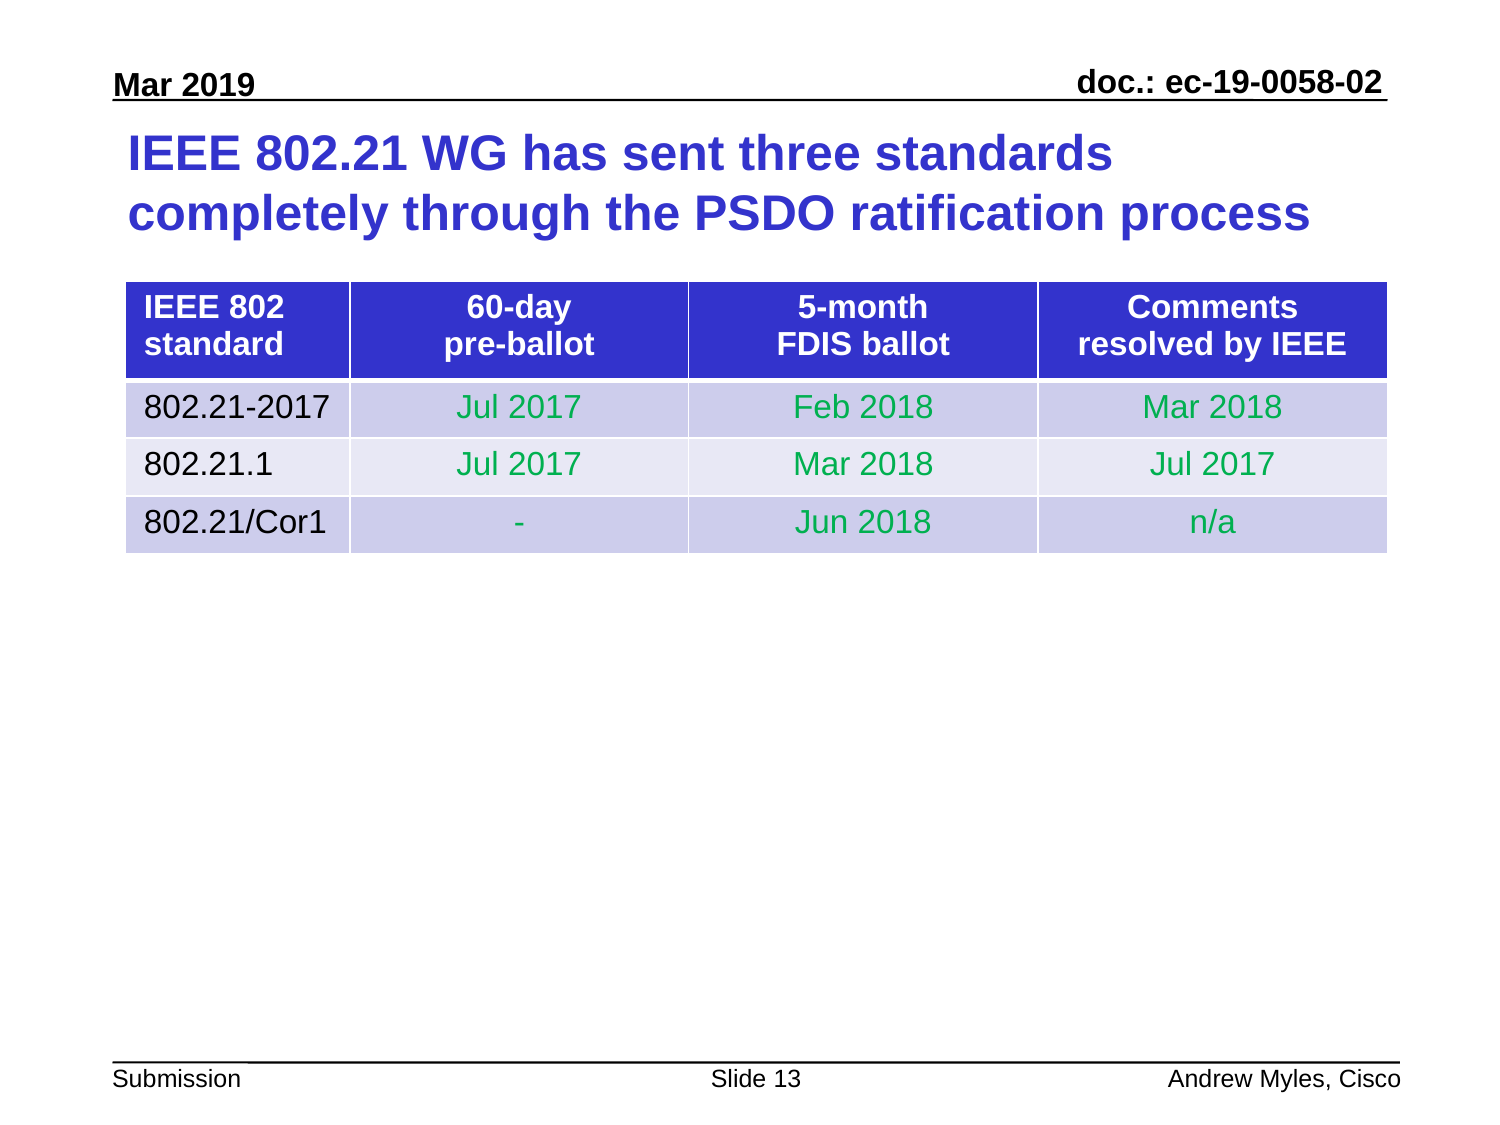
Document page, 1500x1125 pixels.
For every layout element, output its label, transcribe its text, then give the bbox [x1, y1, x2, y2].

table_cell n/a [1039, 497, 1387, 553]
table_header 5-month FDIS ballot [689, 282, 1037, 378]
table_cell Jun 2018 [689, 497, 1037, 553]
table_cell 802.21/Cor1 [126, 497, 349, 553]
table_header IEEE 802 standard [126, 282, 349, 378]
table_cell Jul 2017 [351, 439, 688, 495]
table_cell 802.21.1 [126, 439, 349, 495]
footer Andrew Myles, Cisco [1135, 1061, 1402, 1093]
table_header Comments resolved by IEEE [1039, 282, 1387, 378]
table_cell Jul 2017 [351, 383, 688, 437]
table_cell Jul 2017 [1039, 439, 1387, 495]
slide_number Slide 13 [709, 1061, 803, 1093]
title IEEE 802.21 WG has sent three standards completely through the PSDO ratification process [112, 112, 1388, 288]
table_cell Feb 2018 [689, 383, 1037, 437]
table_header 60-day pre-ballot [351, 282, 688, 378]
table_cell Mar 2018 [689, 439, 1037, 495]
table_cell Mar 2018 [1039, 383, 1387, 437]
table_cell 802.21-2017 [126, 383, 349, 437]
table_cell - [351, 497, 688, 553]
